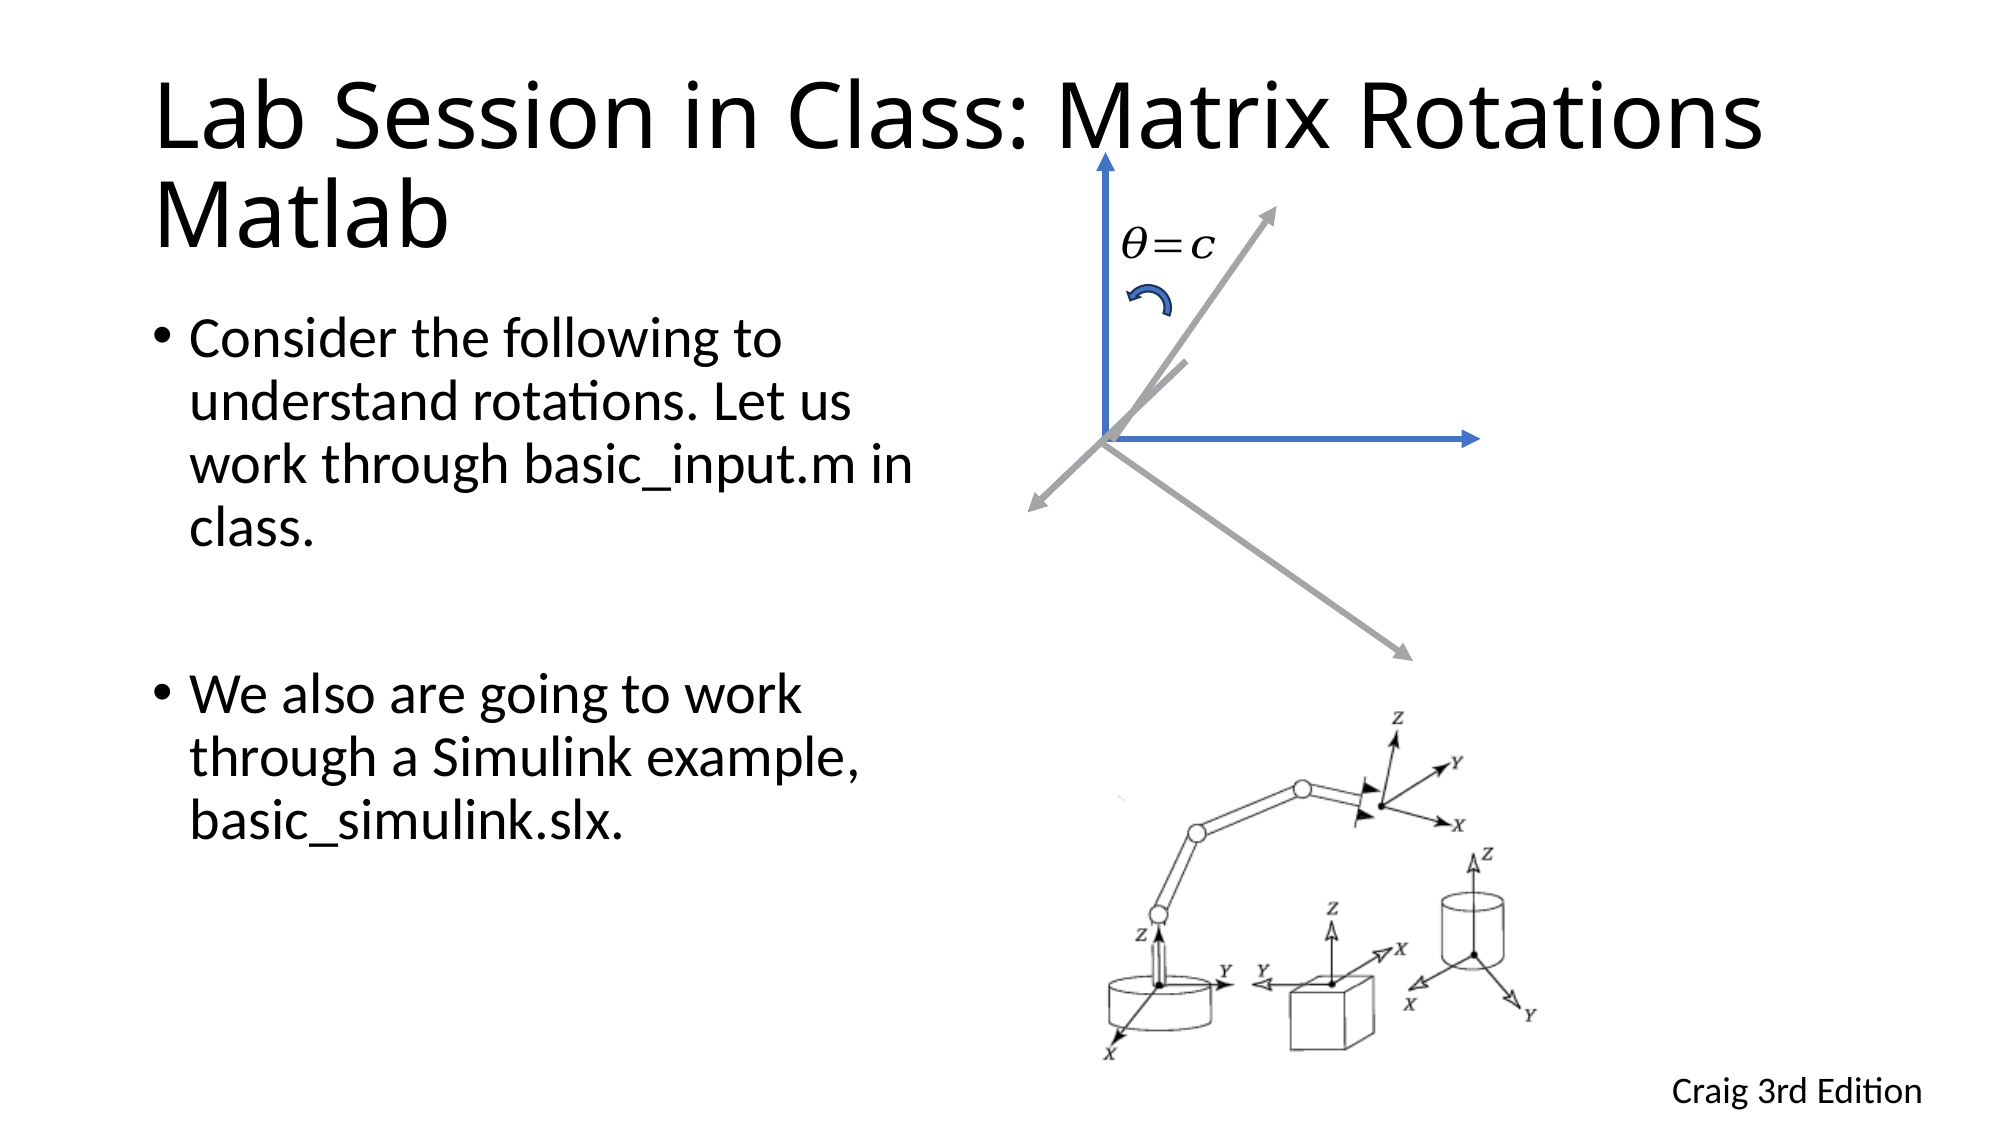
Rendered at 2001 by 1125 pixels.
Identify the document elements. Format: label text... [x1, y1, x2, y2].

list Consider the following to understand rotations. Let us work through basic_input.m in class. We also are going to work through a Simulink example, basic_simulink.slx. [137, 299, 988, 1014]
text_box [1027, 361, 1187, 513]
picture [1093, 699, 1546, 1065]
text_box [1125, 284, 1172, 317]
text_box Craig 3rd Edition [1657, 1058, 1939, 1118]
title Lab Session in Class: Matrix Rotations Matlab [137, 59, 1863, 278]
